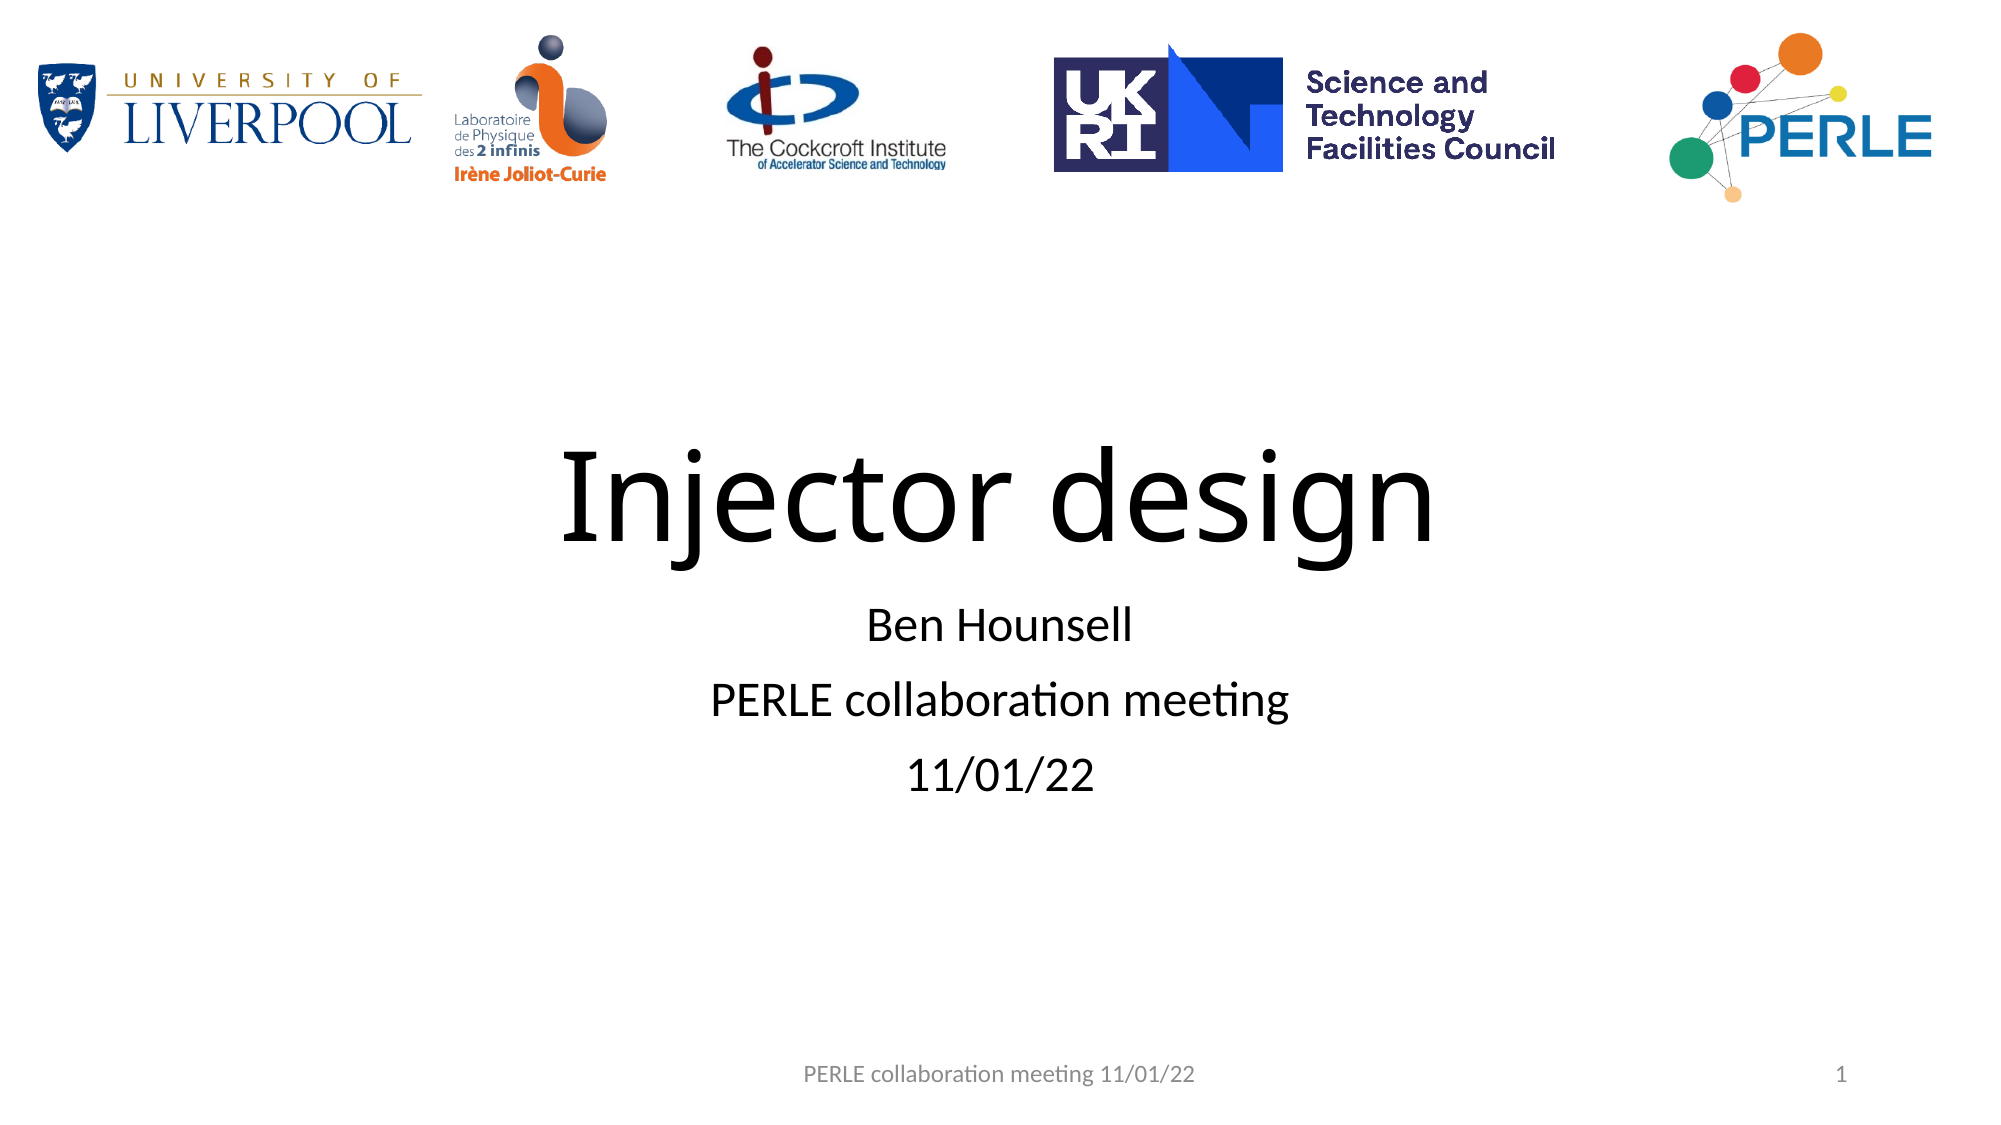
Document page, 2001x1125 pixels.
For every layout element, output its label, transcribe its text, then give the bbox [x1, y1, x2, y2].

footer PERLE collaboration meeting 11/01/22 [662, 1042, 1338, 1103]
picture [1053, 43, 1554, 173]
title Injector design [249, 184, 1750, 576]
slide_number 1 [1412, 1042, 1863, 1103]
picture [1630, 5, 1968, 228]
picture [0, 5, 619, 210]
subtitle Ben Hounsell PERLE collaboration meeting 11/01/22 [249, 590, 1750, 863]
picture [726, 46, 946, 170]
